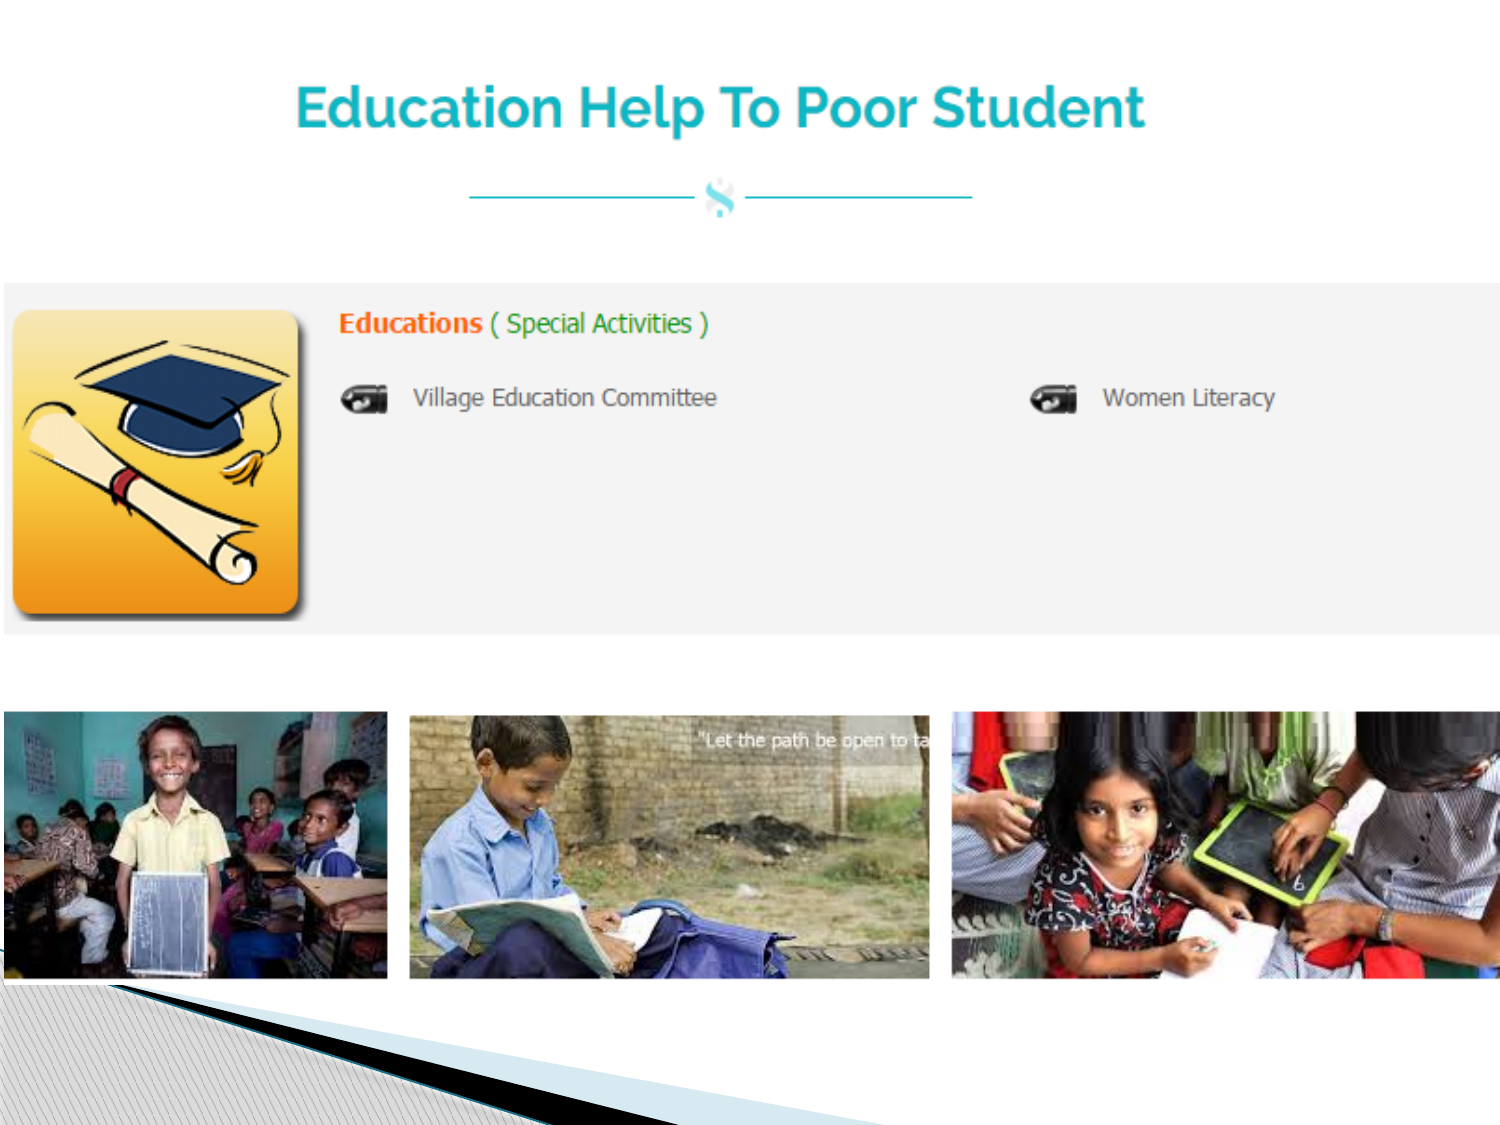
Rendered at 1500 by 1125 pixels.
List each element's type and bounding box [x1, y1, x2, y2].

list [4, 0, 1500, 986]
